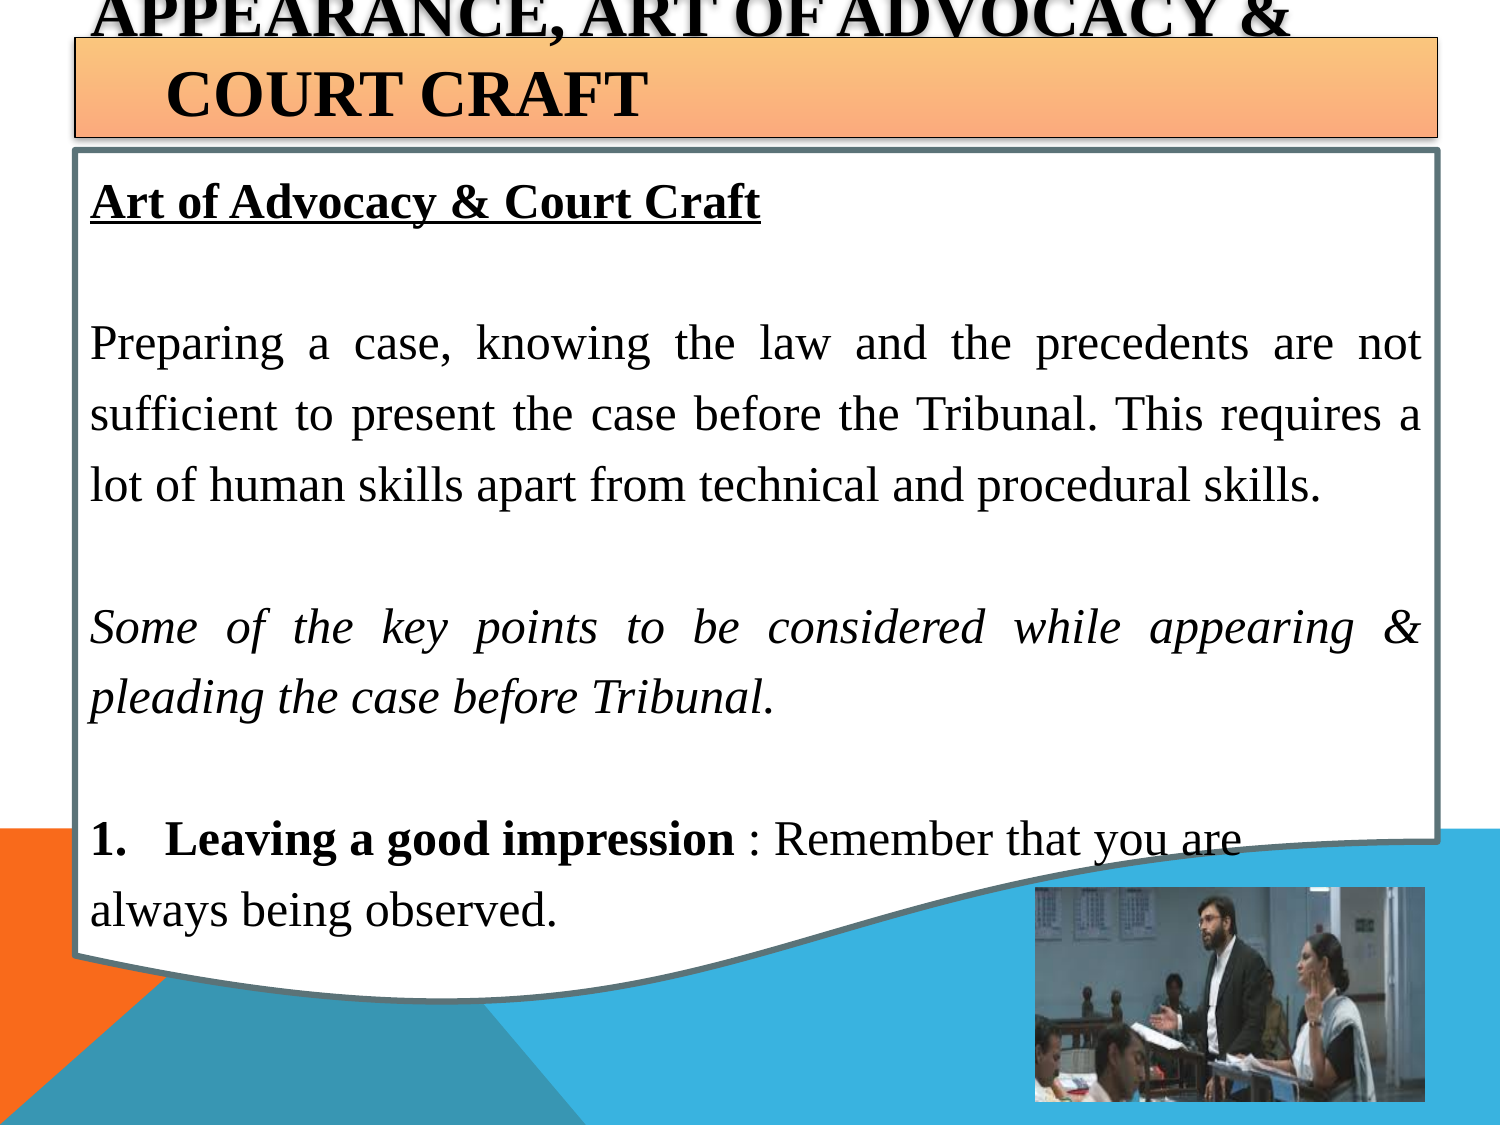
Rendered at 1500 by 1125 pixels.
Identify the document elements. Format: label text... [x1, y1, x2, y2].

picture [1034, 887, 1426, 1102]
title Appearance, Art of Advocacy & Court Craft [74, 37, 1438, 138]
text_box Art of Advocacy & Court Craft Preparing a case, knowing the law and the precedents are not sufficient to present the case before the Tribunal. This requires a lot of human skills apart from technical and procedural skills. Some of the key points to be considered while appearing & pleading the case before Tribunal. Leaving a good impression : Remember that you are always being observed. [72, 147, 1440, 1004]
